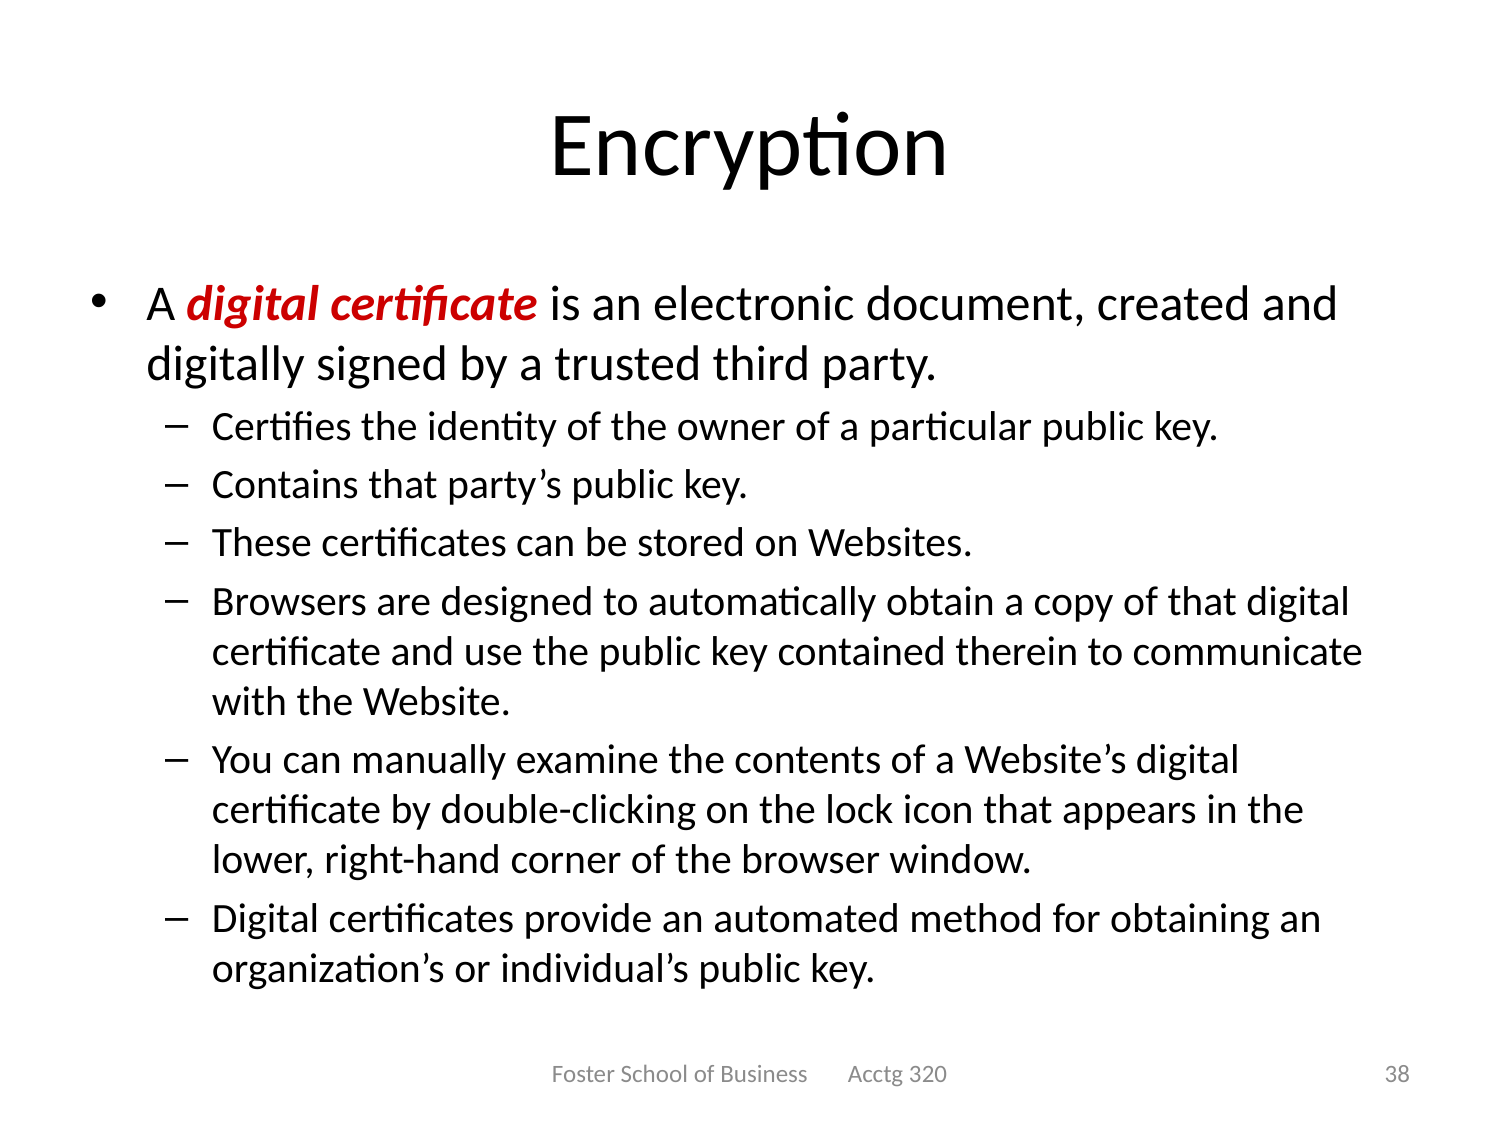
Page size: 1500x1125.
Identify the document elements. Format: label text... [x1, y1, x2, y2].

slide_number 38 [1074, 1042, 1425, 1103]
title Encryption [75, 45, 1425, 233]
list A digital certificate is an electronic document, created and digitally signed by a trusted third party. Certifies the identity of the owner of a particular public key. Contains that party’s public key. These certificates can be stored on Websites. Browsers are designed to automatically obtain a copy of that digital certificate and use the public key contained therein to communicate with the Website. You can manually examine the contents of a Website’s digital certificate by double-clicking on the lock icon that appears in the lower, right-hand corner of the browser window. Digital certificates provide an automated method for obtaining an organization’s or individual’s public key. [75, 262, 1425, 1005]
footer Foster School of Business Acctg 320 [512, 1042, 988, 1103]
